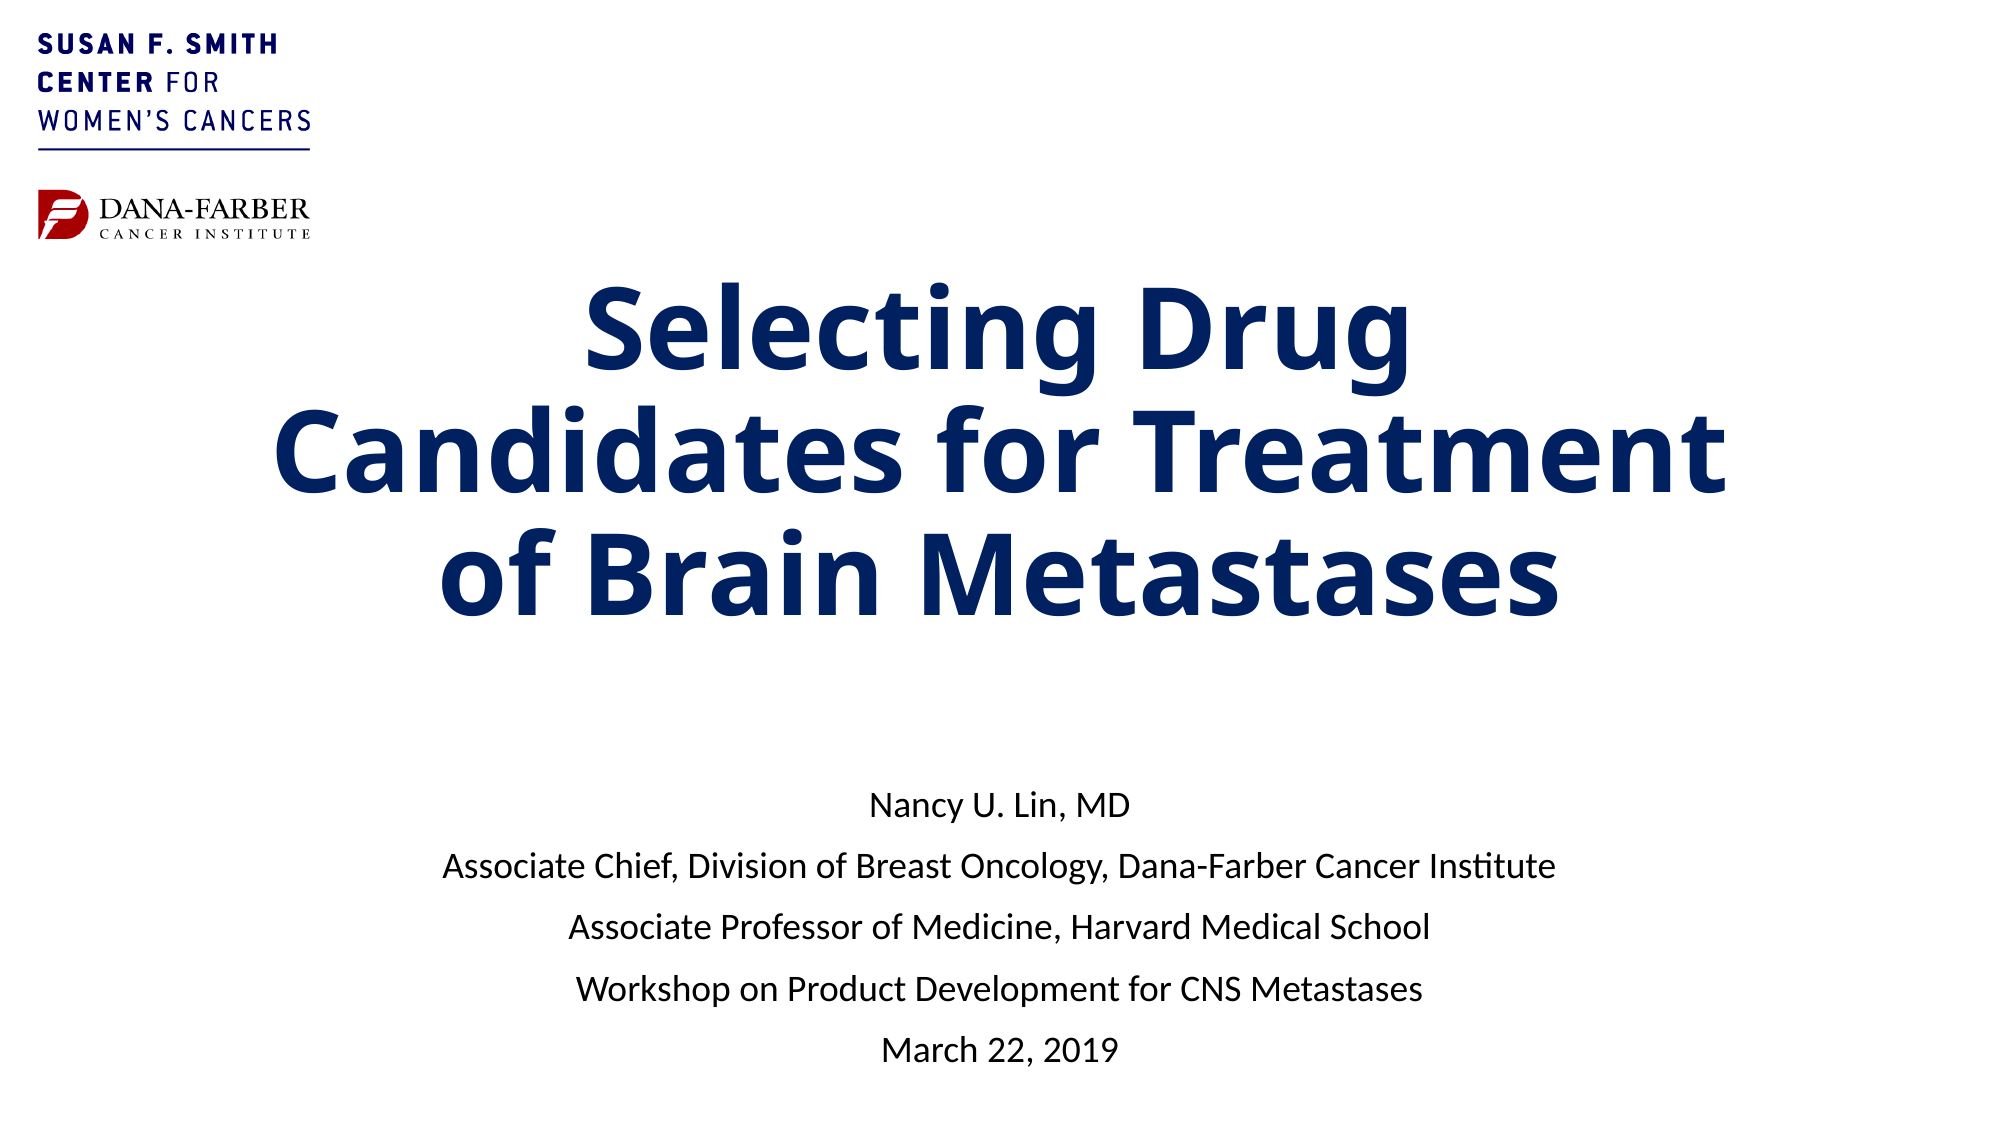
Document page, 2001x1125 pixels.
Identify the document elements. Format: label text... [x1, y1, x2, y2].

title Selecting Drug Candidates for Treatment of Brain Metastases [249, 256, 1750, 648]
picture [38, 33, 310, 239]
subtitle Nancy U. Lin, MD Associate Chief, Division of Breast Oncology, Dana-Farber Cancer Institute Associate Professor of Medicine, Harvard Medical School Workshop on Product Development for CNS Metastases March 22, 2019 [249, 650, 1750, 922]
